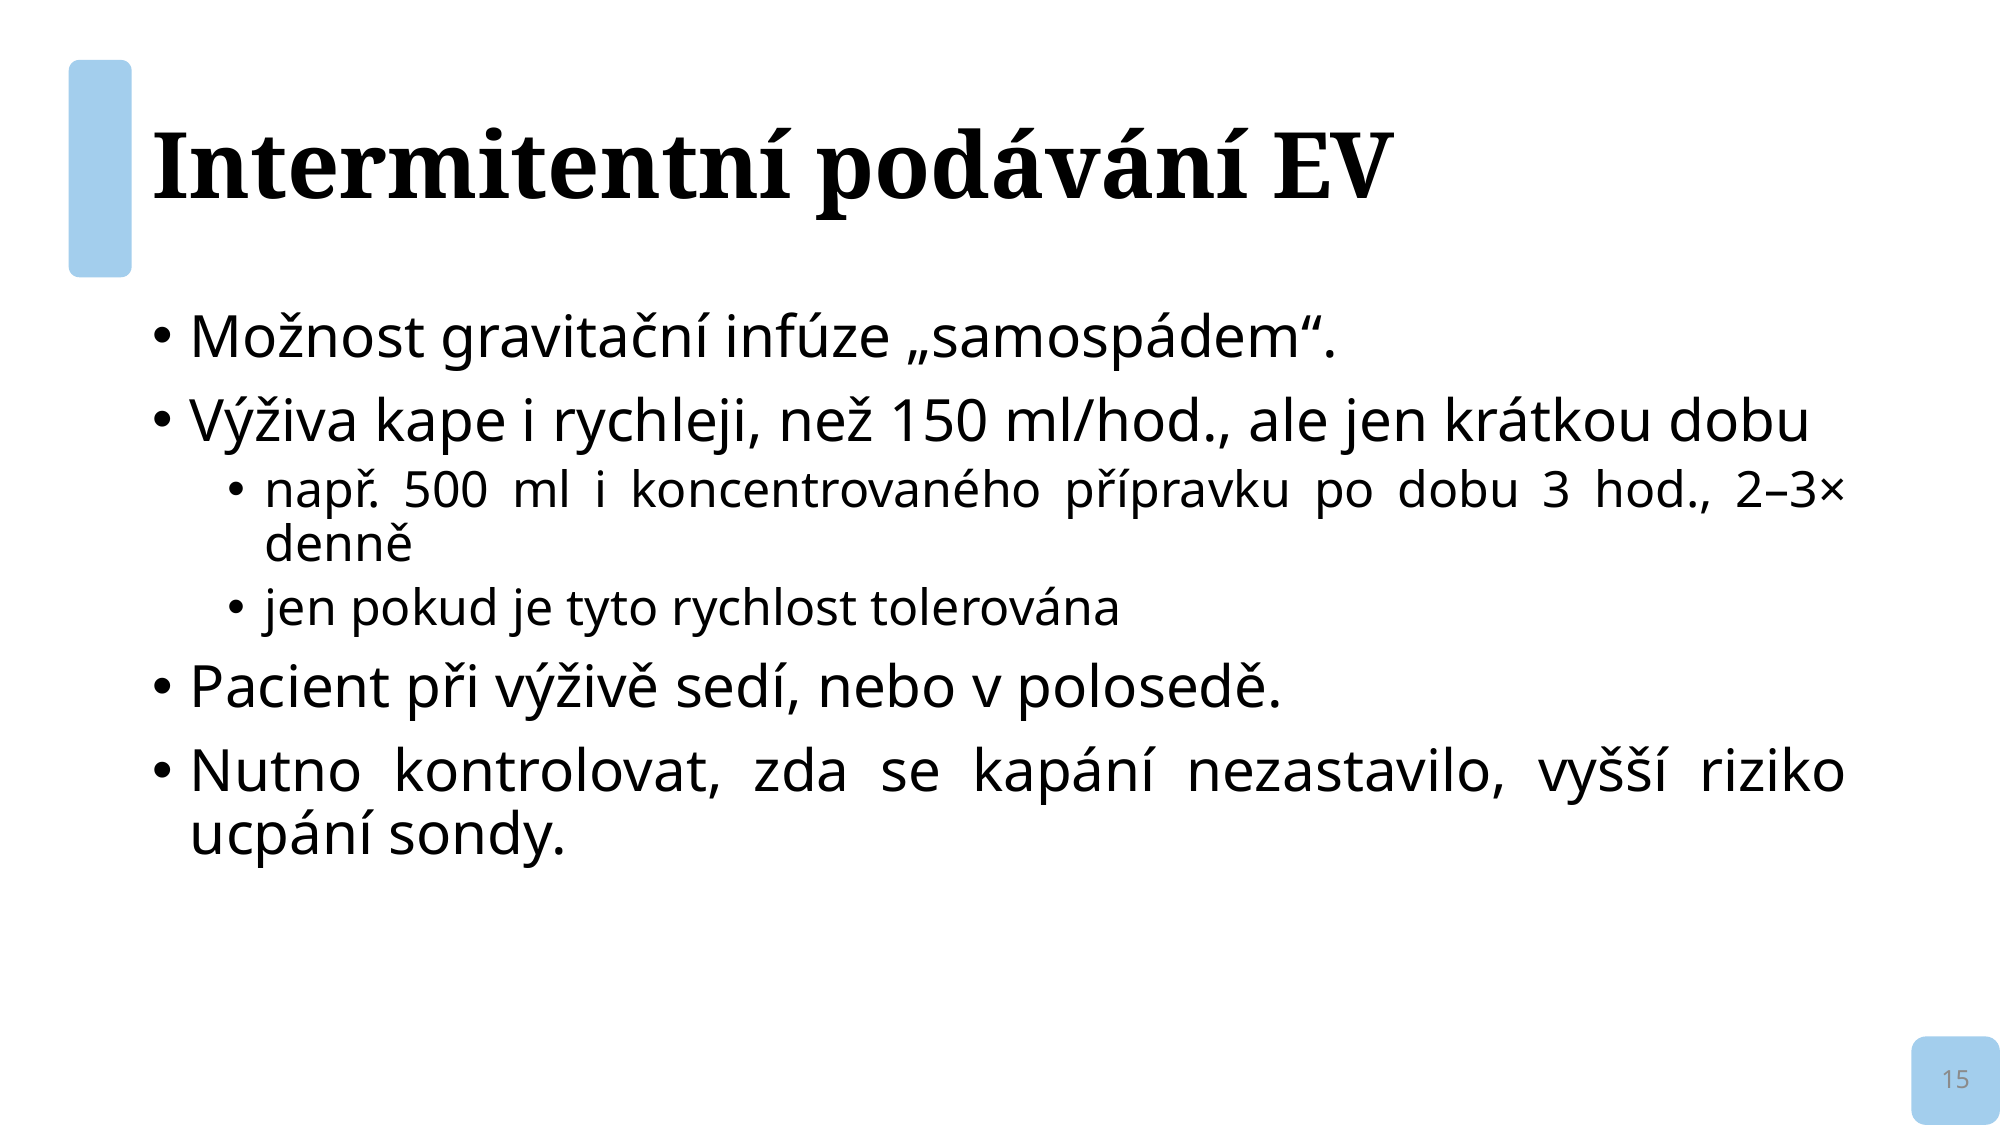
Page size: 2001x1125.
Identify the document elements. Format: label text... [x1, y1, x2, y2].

list Možnost gravitační infúze „samospádem“. Výživa kape i rychleji, než 150 ml/hod., ale jen krátkou dobu např. 500 ml i koncentrovaného přípravku po dobu 3 hod., 2–3× denně jen pokud je tyto rychlost tolerována Pacient při výživě sedí, nebo v polosedě. Nutno kontrolovat, zda se kapání nezastavilo, vyšší riziko ucpání sondy. [137, 299, 1863, 1110]
title Intermitentní podávání EV [137, 59, 1863, 278]
slide_number 15 [1911, 1036, 2000, 1125]
